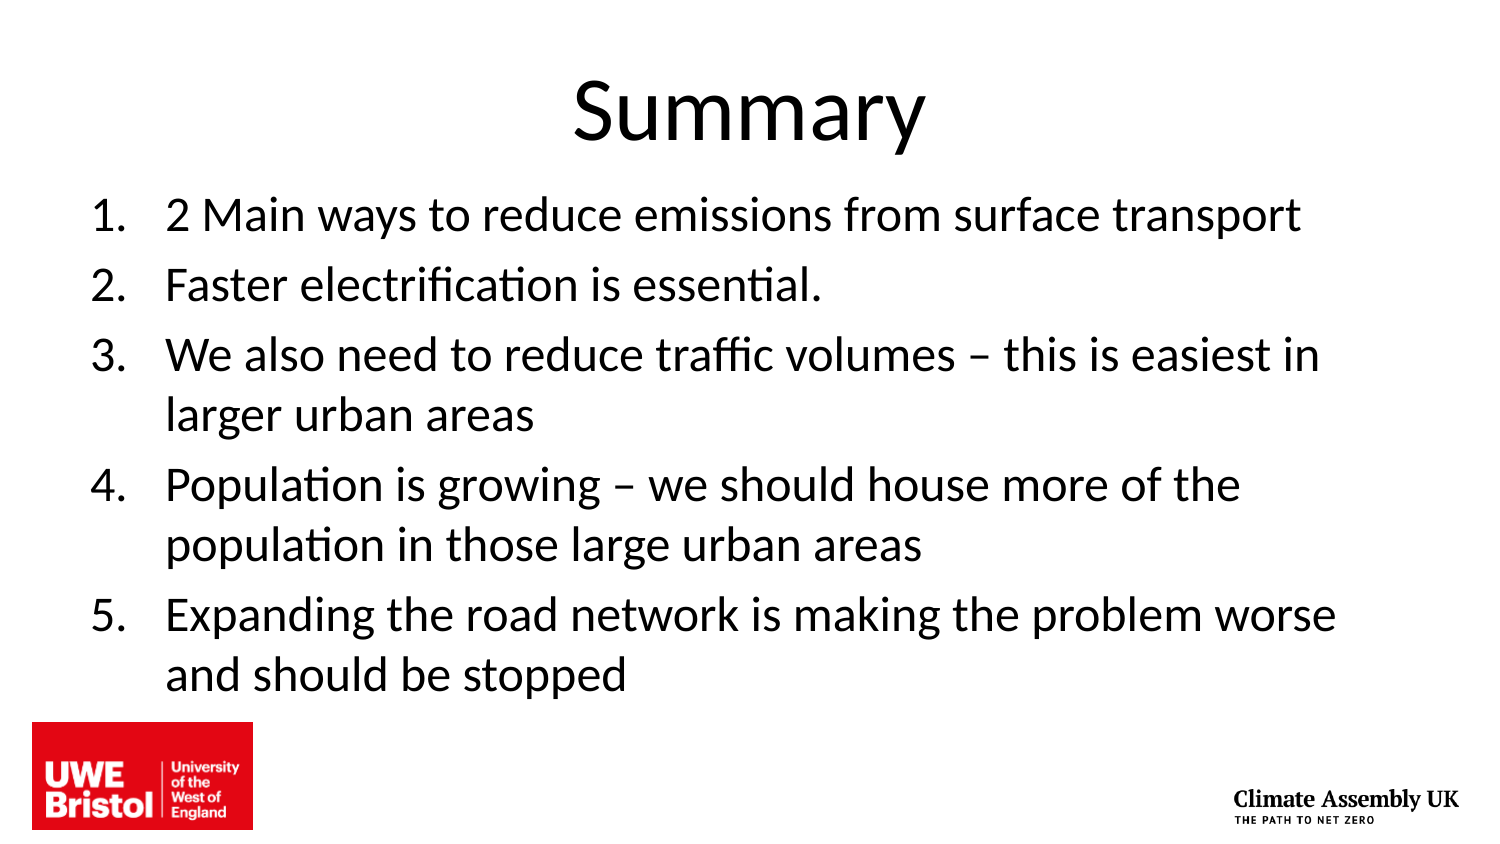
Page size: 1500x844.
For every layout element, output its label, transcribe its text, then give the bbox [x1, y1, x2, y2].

title Summary [75, 33, 1425, 173]
picture [1234, 789, 1459, 824]
list 2 Main ways to reduce emissions from surface transport Faster electrification is essential. We also need to reduce traffic volumes – this is easiest in larger urban areas Population is growing – we should house more of the population in those large urban areas Expanding the road network is making the problem worse and should be stopped [75, 173, 1425, 731]
picture [32, 722, 253, 830]
